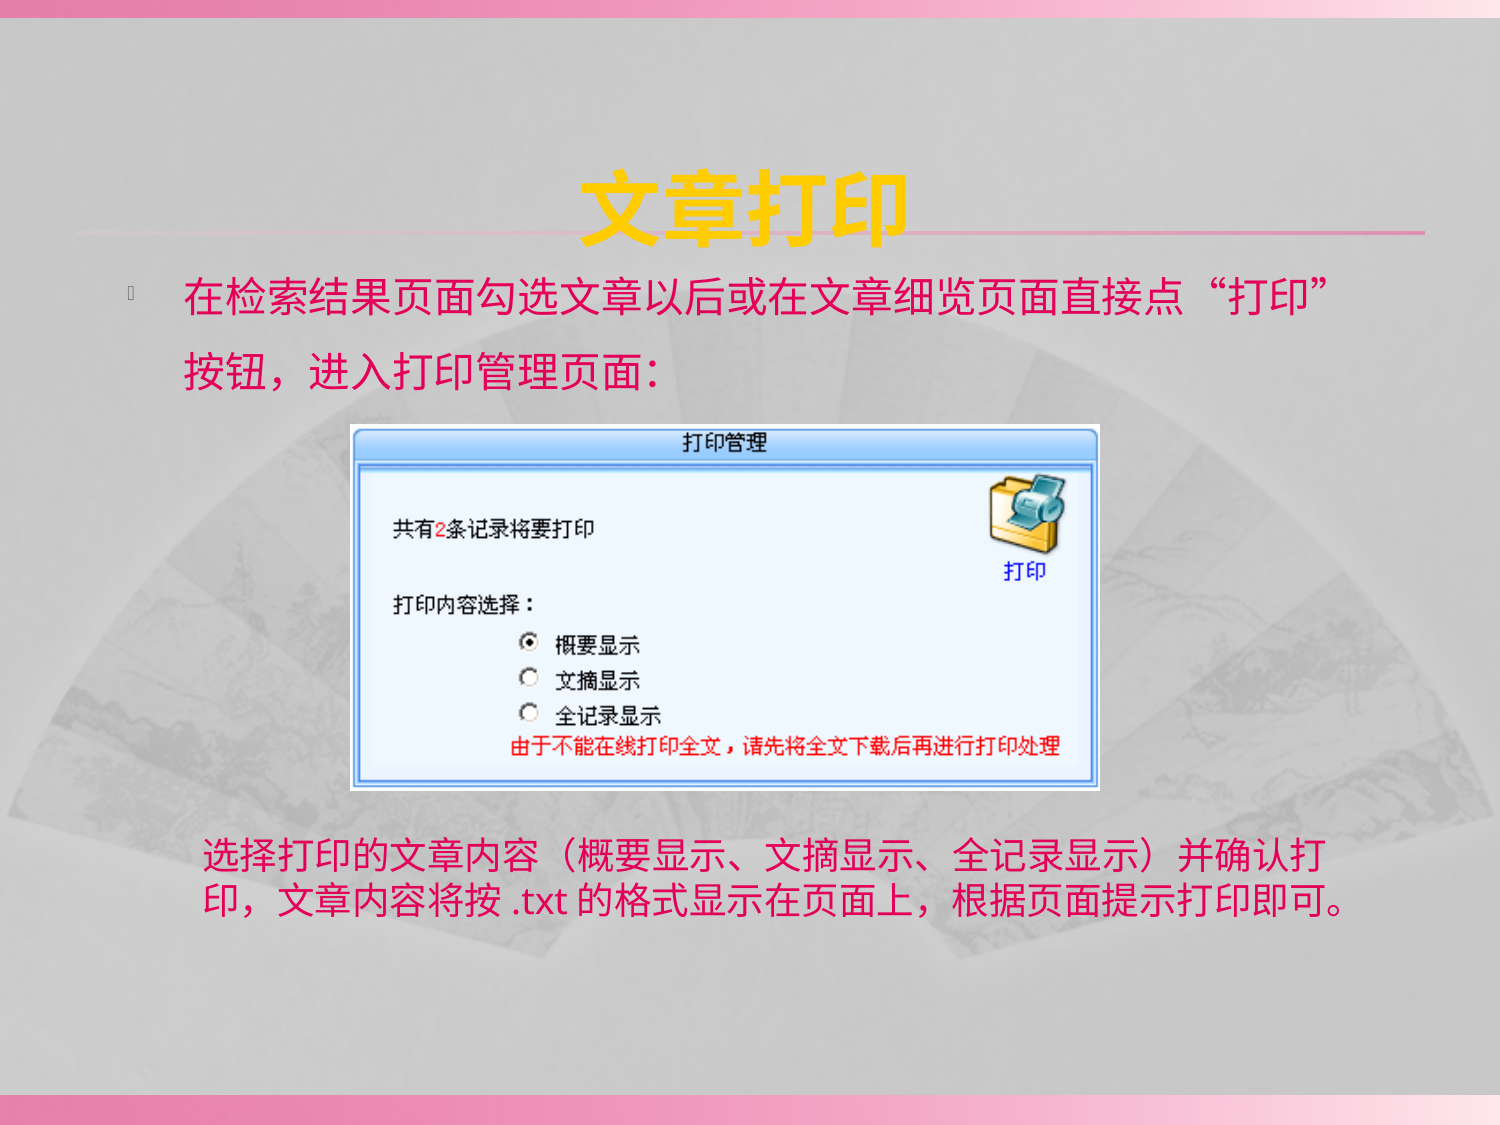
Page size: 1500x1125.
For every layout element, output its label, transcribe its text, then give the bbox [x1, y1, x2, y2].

text_box 选择打印的文章内容（概要显示、文摘显示、全记录显示）并确认打印，文章内容将按.txt的格式显示在页面上，根据页面提示打印即可。 [187, 824, 1350, 975]
list 文章打印 在检索结果页面勾选文章以后或在文章细览页面直接点“打印”按钮，进入打印管理页面： [112, 149, 1388, 425]
picture [349, 424, 1101, 792]
